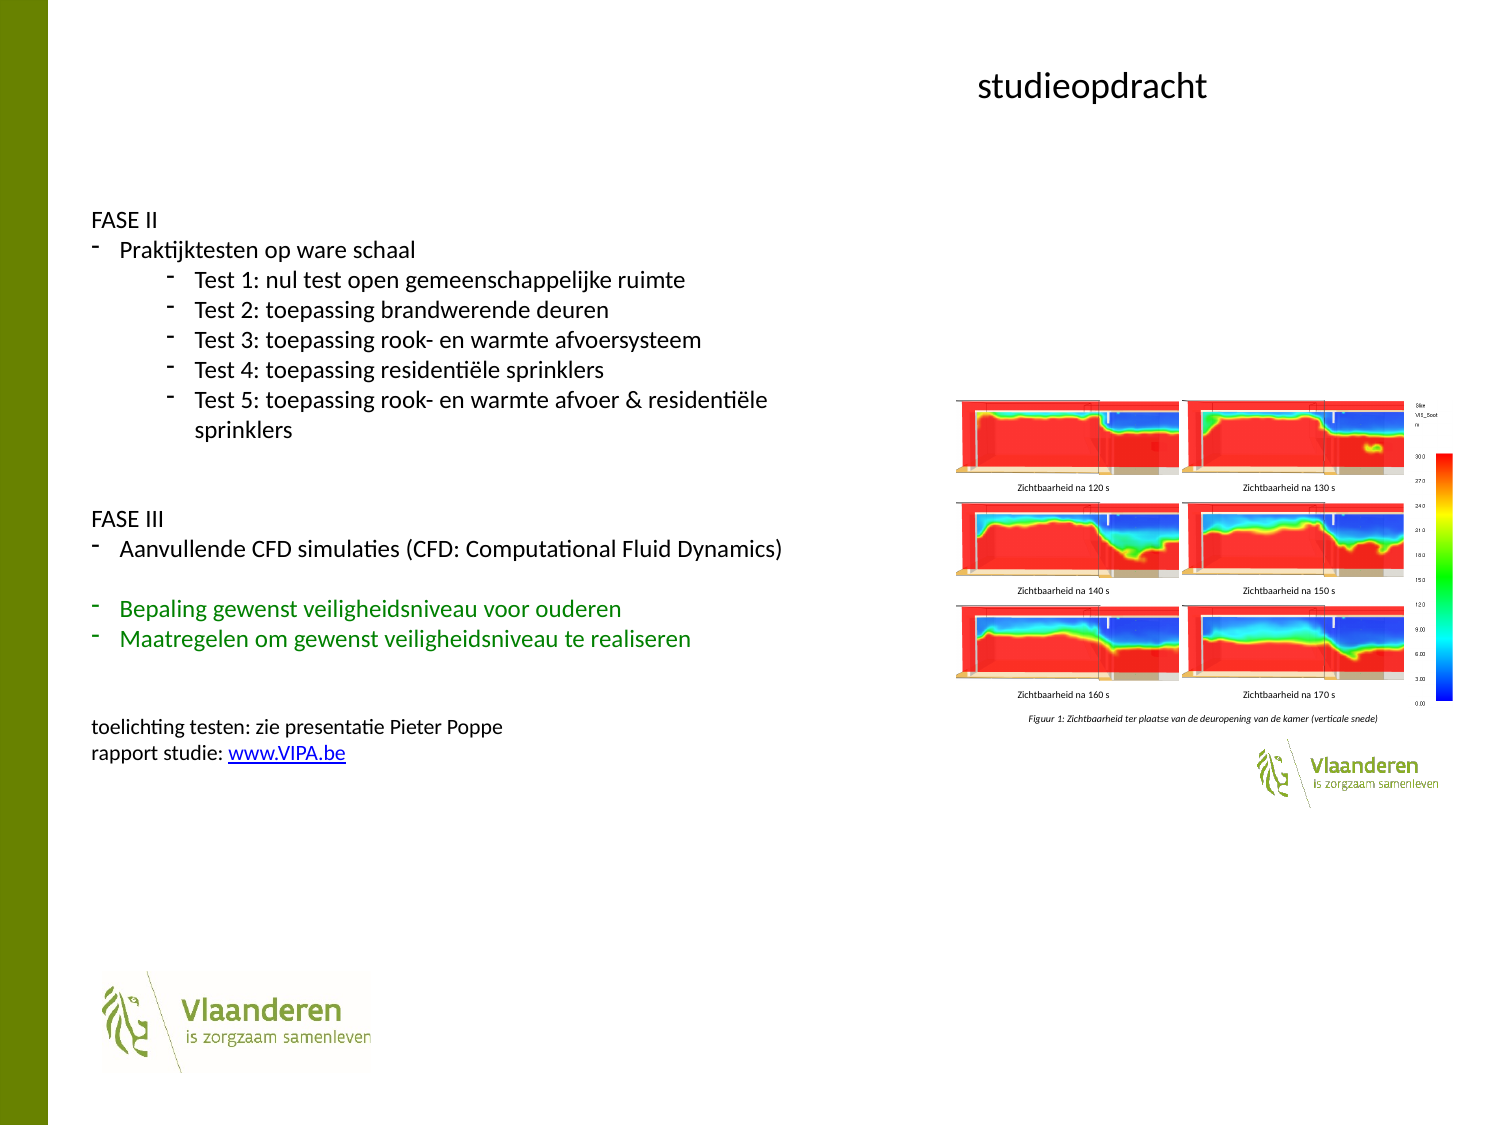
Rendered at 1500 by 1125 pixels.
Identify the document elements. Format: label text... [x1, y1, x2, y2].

picture [102, 971, 371, 1073]
text_box studieopdracht [758, 53, 1223, 204]
picture [1257, 739, 1438, 808]
picture [950, 396, 1459, 730]
text_box FASE II Praktijktesten op ware schaal Test 1: nul test open gemeenschappelijke ruimte Test 2: toepassing brandwerende deuren Test 3: toepassing rook- en warmte afvoersysteem Test 4: toepassing residentiële sprinklers Test 5: toepassing rook- en warmte afvoer & residentiële sprinklers FASE III Aanvullende CFD simulaties (CFD: Computational Fluid Dynamics) Bepaling gewenst veiligheidsniveau voor ouderen Maatregelen om gewenst veiligheidsniveau te realiseren toelichting testen: zie presentatie Pieter Poppe rapport studie: www.VIPA.be [76, 196, 827, 803]
